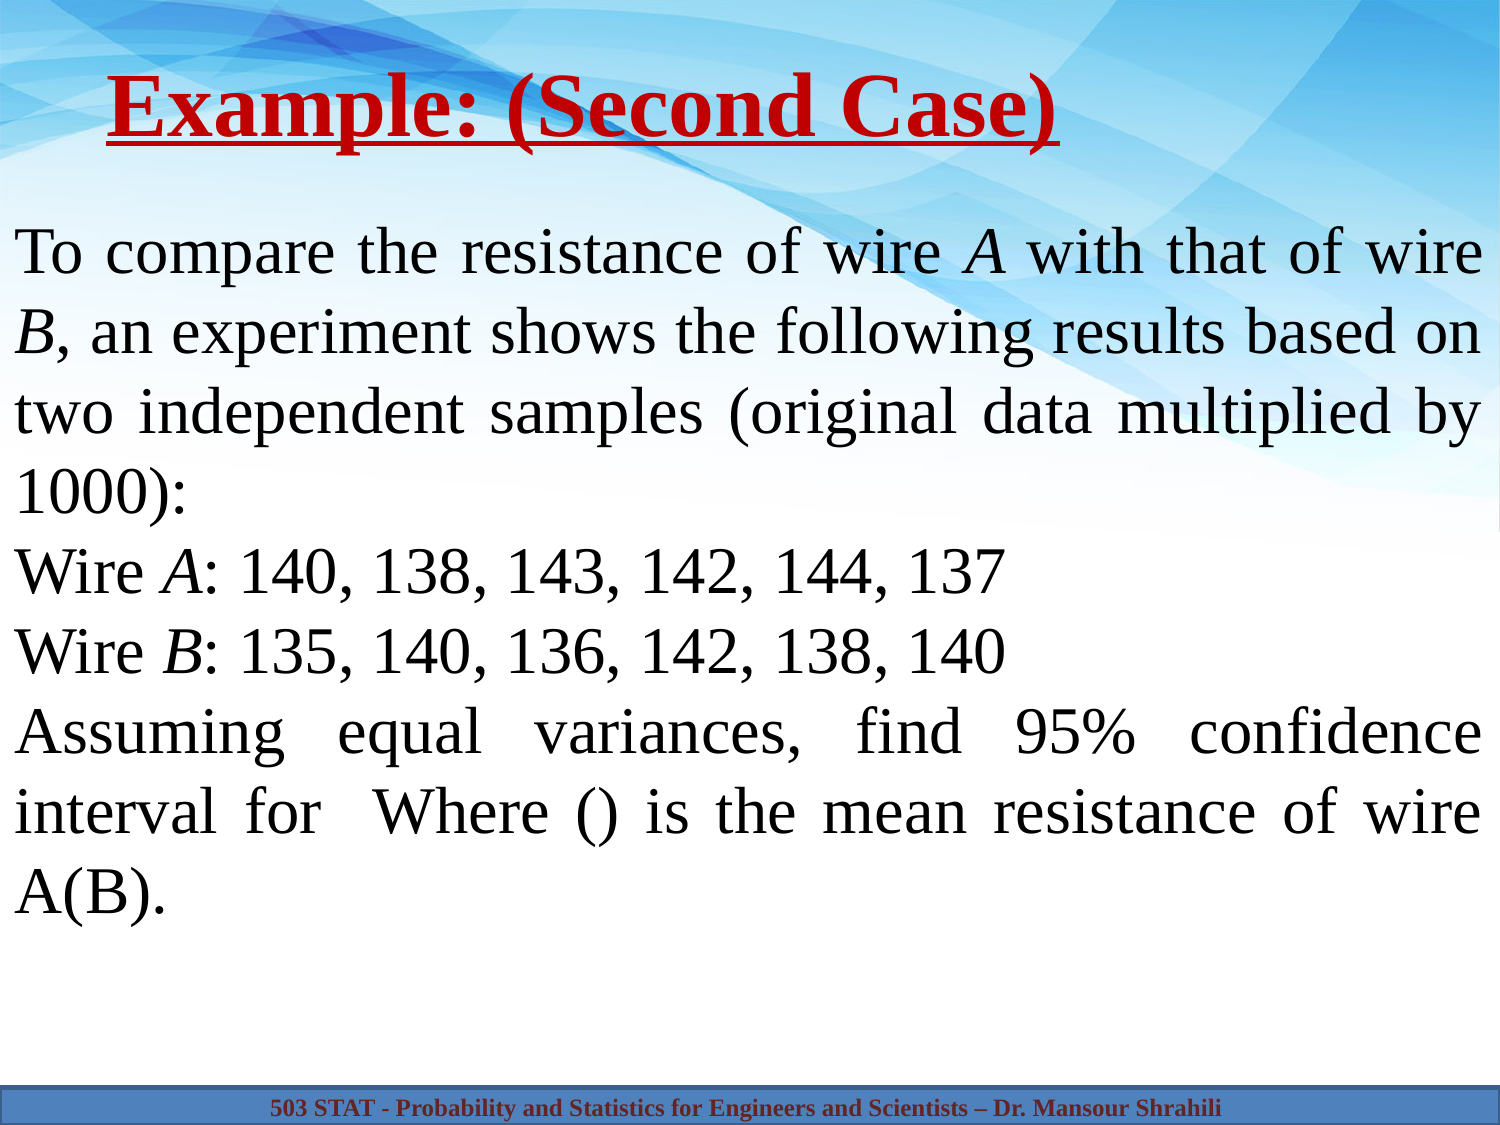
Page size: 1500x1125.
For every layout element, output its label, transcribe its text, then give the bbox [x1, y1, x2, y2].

picture [0, 0, 1500, 1085]
text_box Example: (Second Case) [91, 37, 1075, 163]
